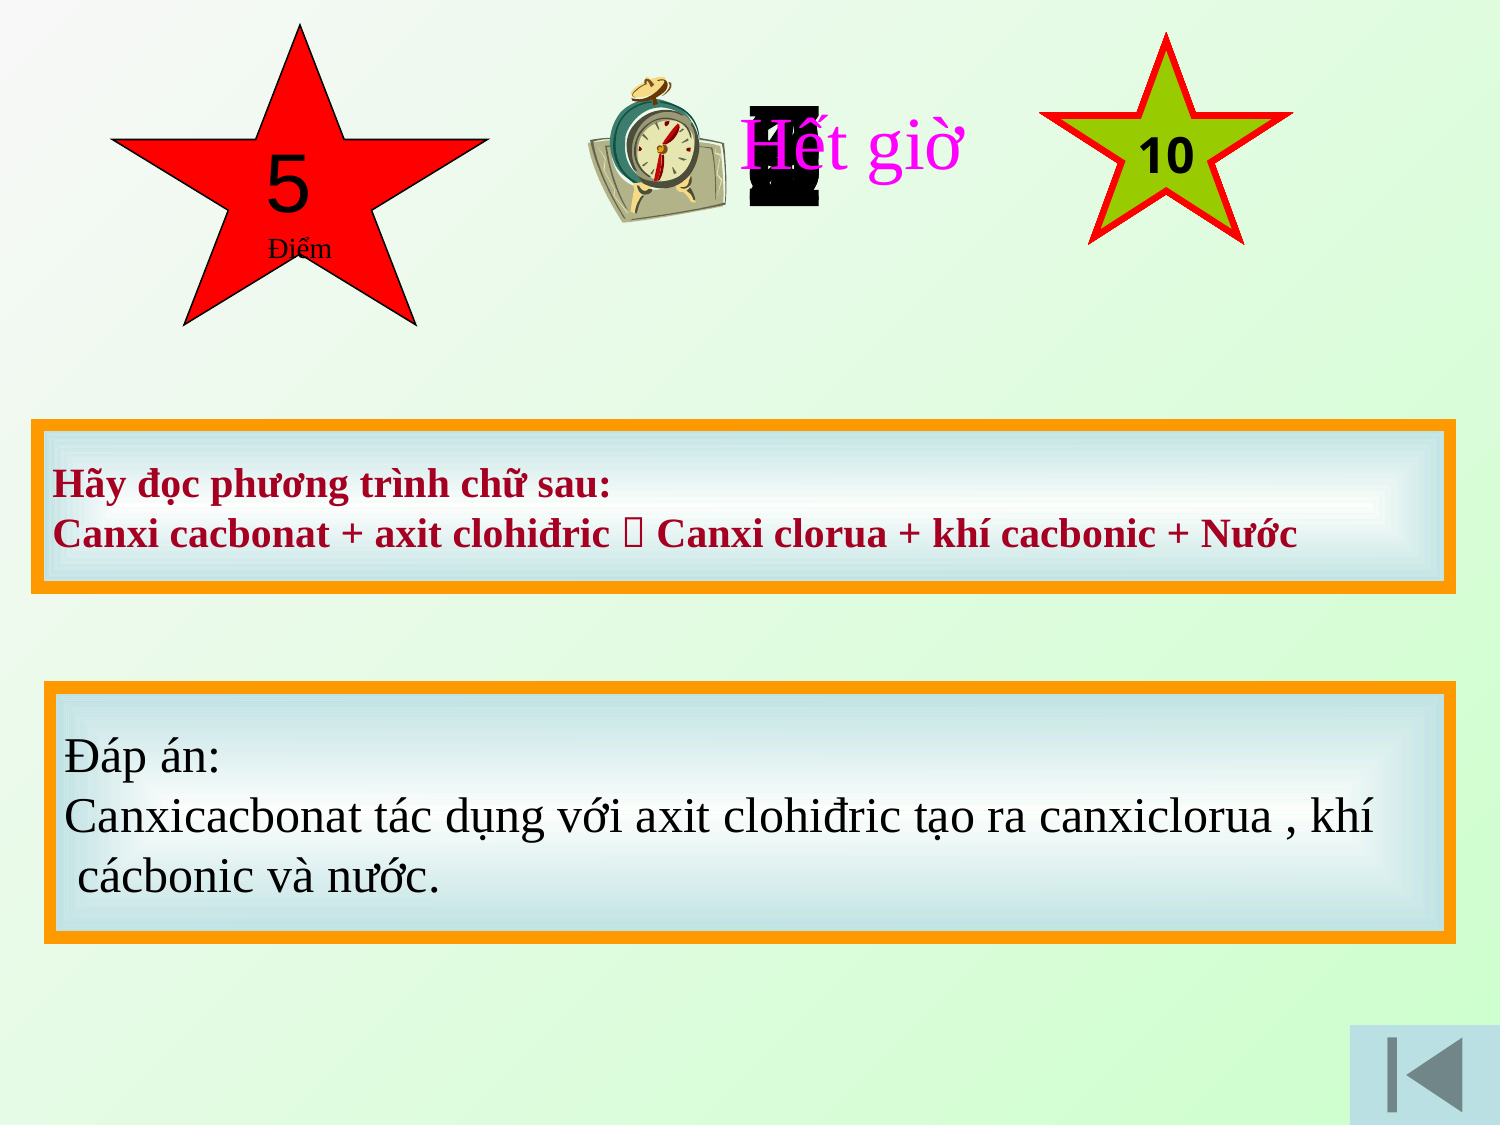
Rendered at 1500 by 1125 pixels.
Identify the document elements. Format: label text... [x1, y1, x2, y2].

text_box [1349, 1025, 1500, 1125]
picture [587, 74, 729, 225]
text_box Hết giờ [729, 87, 1063, 193]
text_box 10 [1063, 41, 1283, 237]
text_box Đáp án: Canxicacbonat tác dụng với axit clohiđric tạo ra canxiclorua , khí cácbonic và nước. [50, 687, 1450, 938]
text_box Hãy đọc phương trình chữ sau: Canxi cacbonat + axit clohiđric  Canxi clorua + khí cacbonic + Nước [37, 424, 1450, 588]
text_box 5 Điểm [112, 24, 488, 325]
